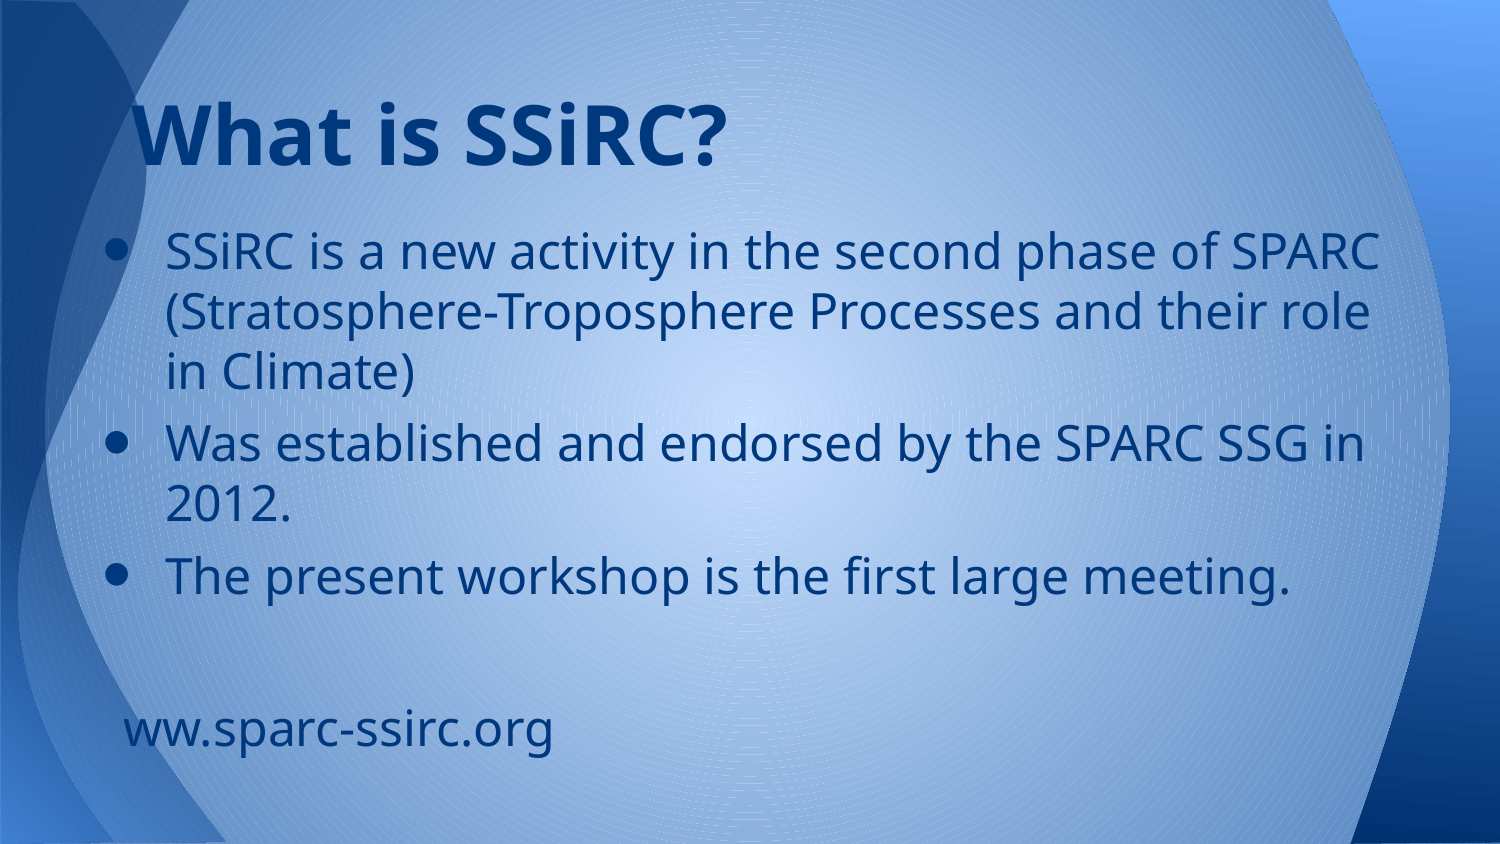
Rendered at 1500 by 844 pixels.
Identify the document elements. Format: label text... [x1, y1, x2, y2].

list SSiRC is a new activity in the second phase of SPARC (Stratosphere-Troposphere Processes and their role in Climate) Was established and endorsed by the SPARC SSG in 2012. The present workshop is the first large meeting. ww.sparc-ssirc.org [75, 204, 1425, 800]
title What is SSiRC? [75, 33, 1425, 197]
